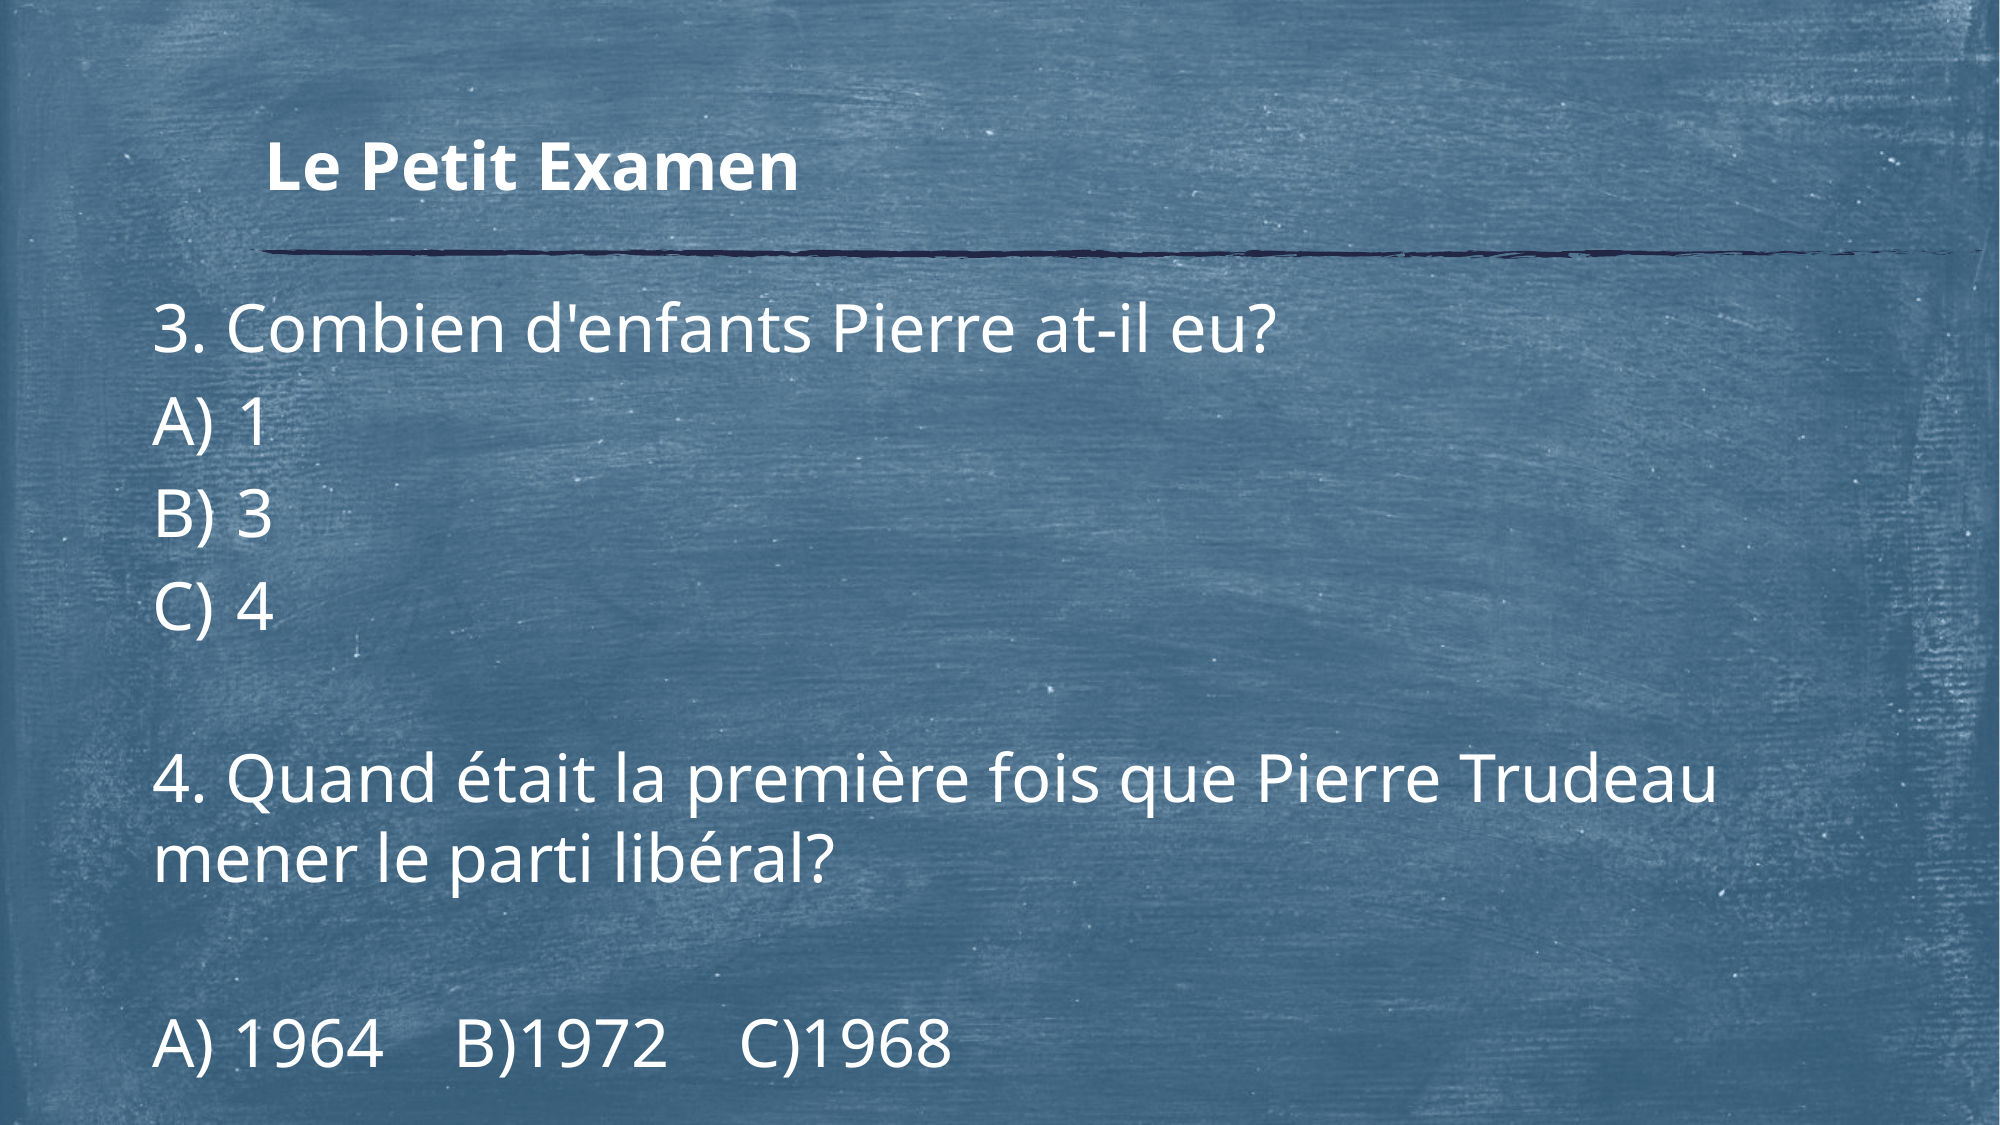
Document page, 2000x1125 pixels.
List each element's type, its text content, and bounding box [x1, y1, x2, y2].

title Le Petit Examen [249, 45, 1750, 213]
text_box 3. Combien d'enfants Pierre at-il eu? 1 3 4 4. Quand était la première fois que Pierre Trudeau mener le parti libéral? A) 1964 B)1972 C)1968 [137, 278, 1803, 1125]
